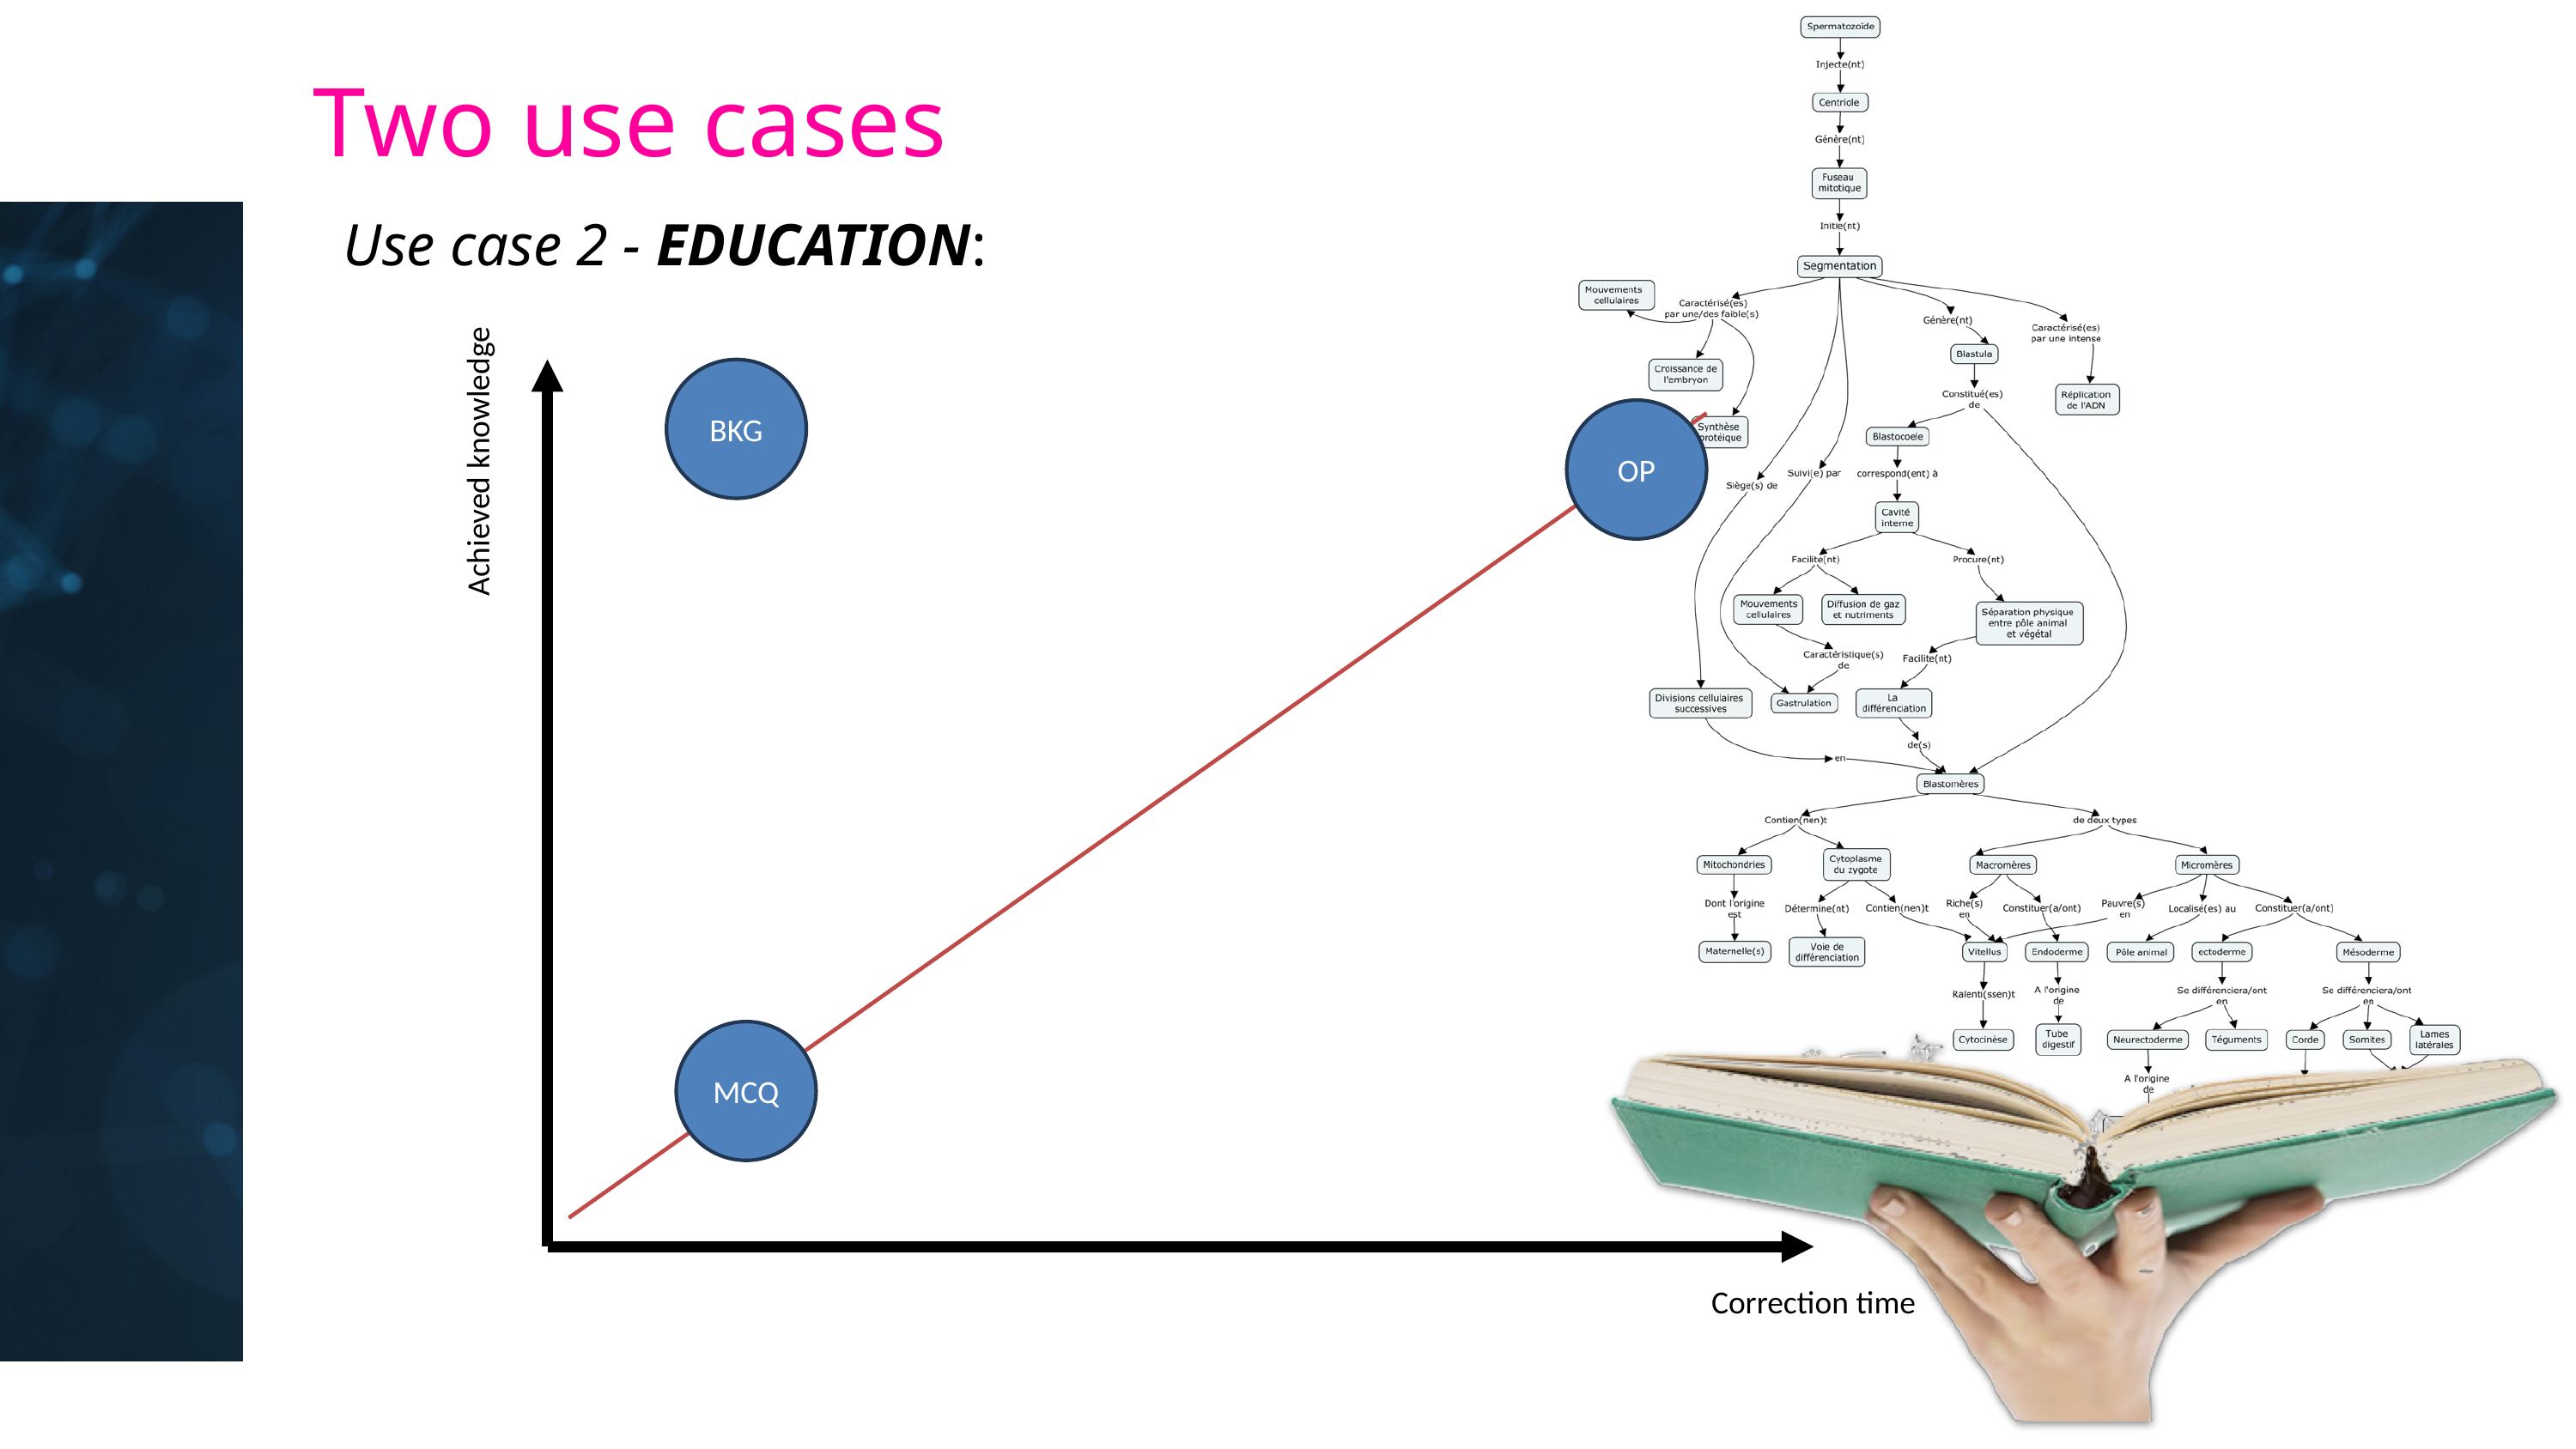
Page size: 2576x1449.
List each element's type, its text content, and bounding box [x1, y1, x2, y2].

text_box BKG [666, 357, 806, 411]
text_box Achieved knowledge [450, 313, 502, 609]
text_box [568, 412, 1707, 1218]
text_box [0, 202, 244, 1361]
picture [1577, 15, 2567, 1433]
text_box Two use cases [313, 42, 1438, 176]
text_box Use case 2 - EDUCATION: [343, 202, 1358, 277]
